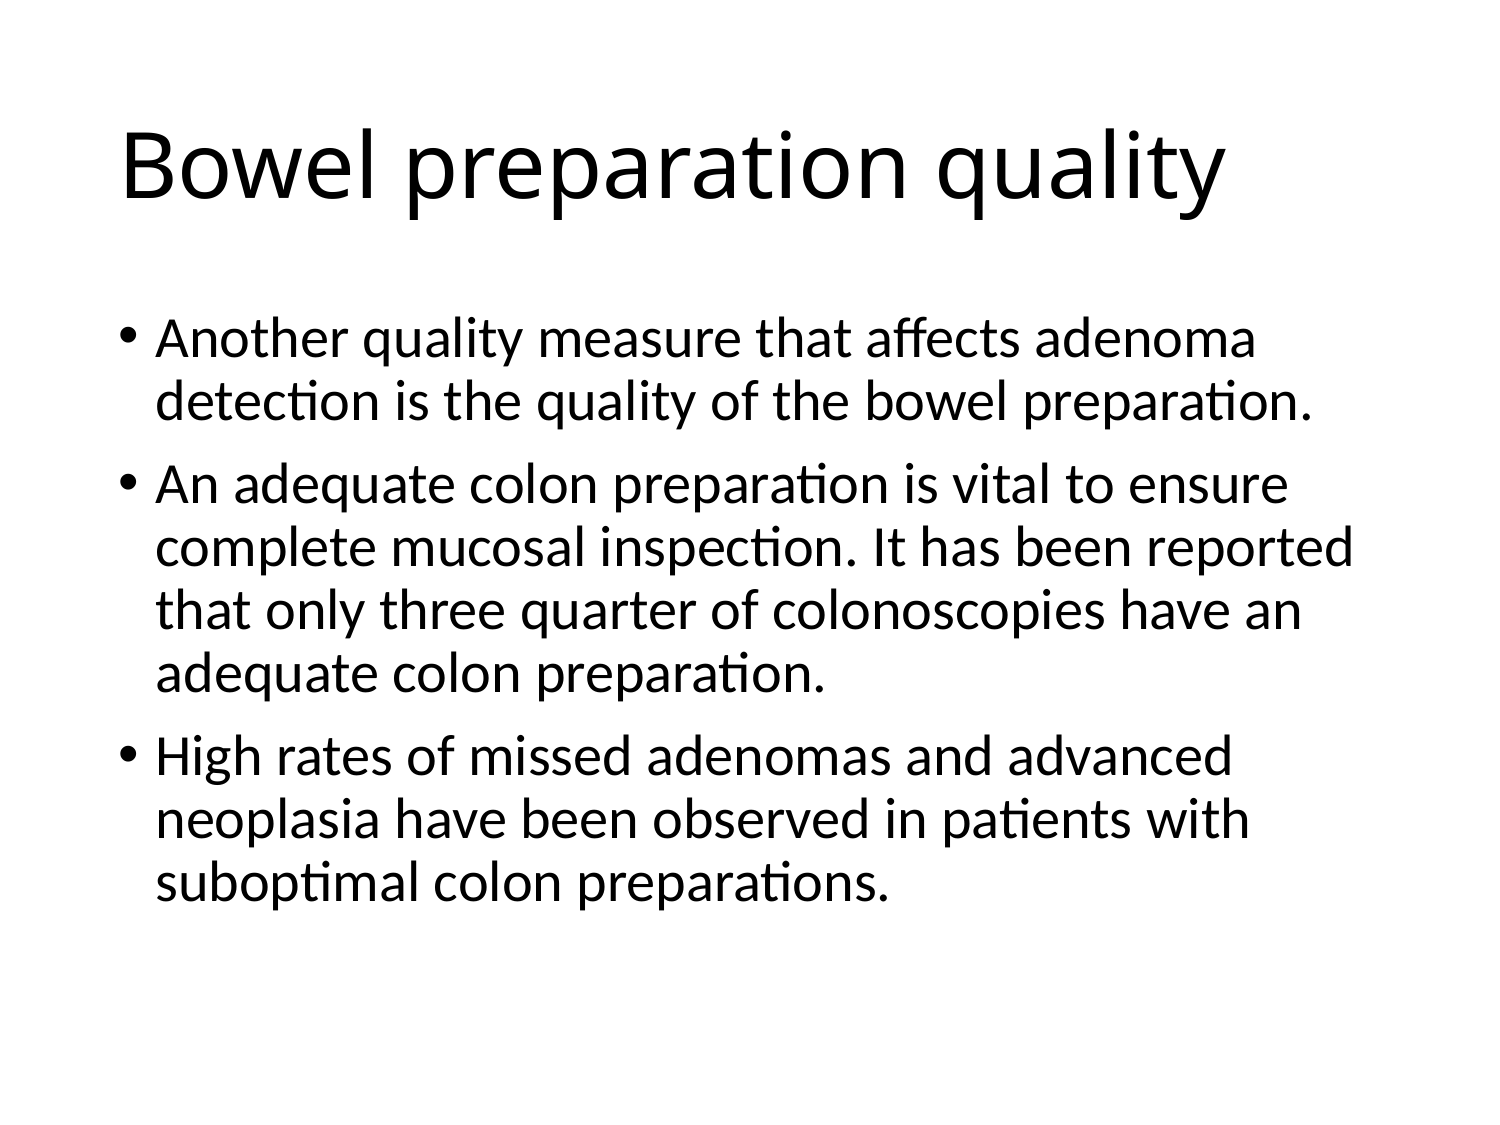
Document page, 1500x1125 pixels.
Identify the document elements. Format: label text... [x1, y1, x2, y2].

title Bowel preparation quality [103, 59, 1397, 278]
list Another quality measure that affects adenoma detection is the quality of the bowel preparation. An adequate colon preparation is vital to ensure complete mucosal inspection. It has been reported that only three quarter of colonoscopies have an adequate colon preparation. High rates of missed adenomas and advanced neoplasia have been observed in patients with suboptimal colon preparations. [103, 299, 1397, 1014]
